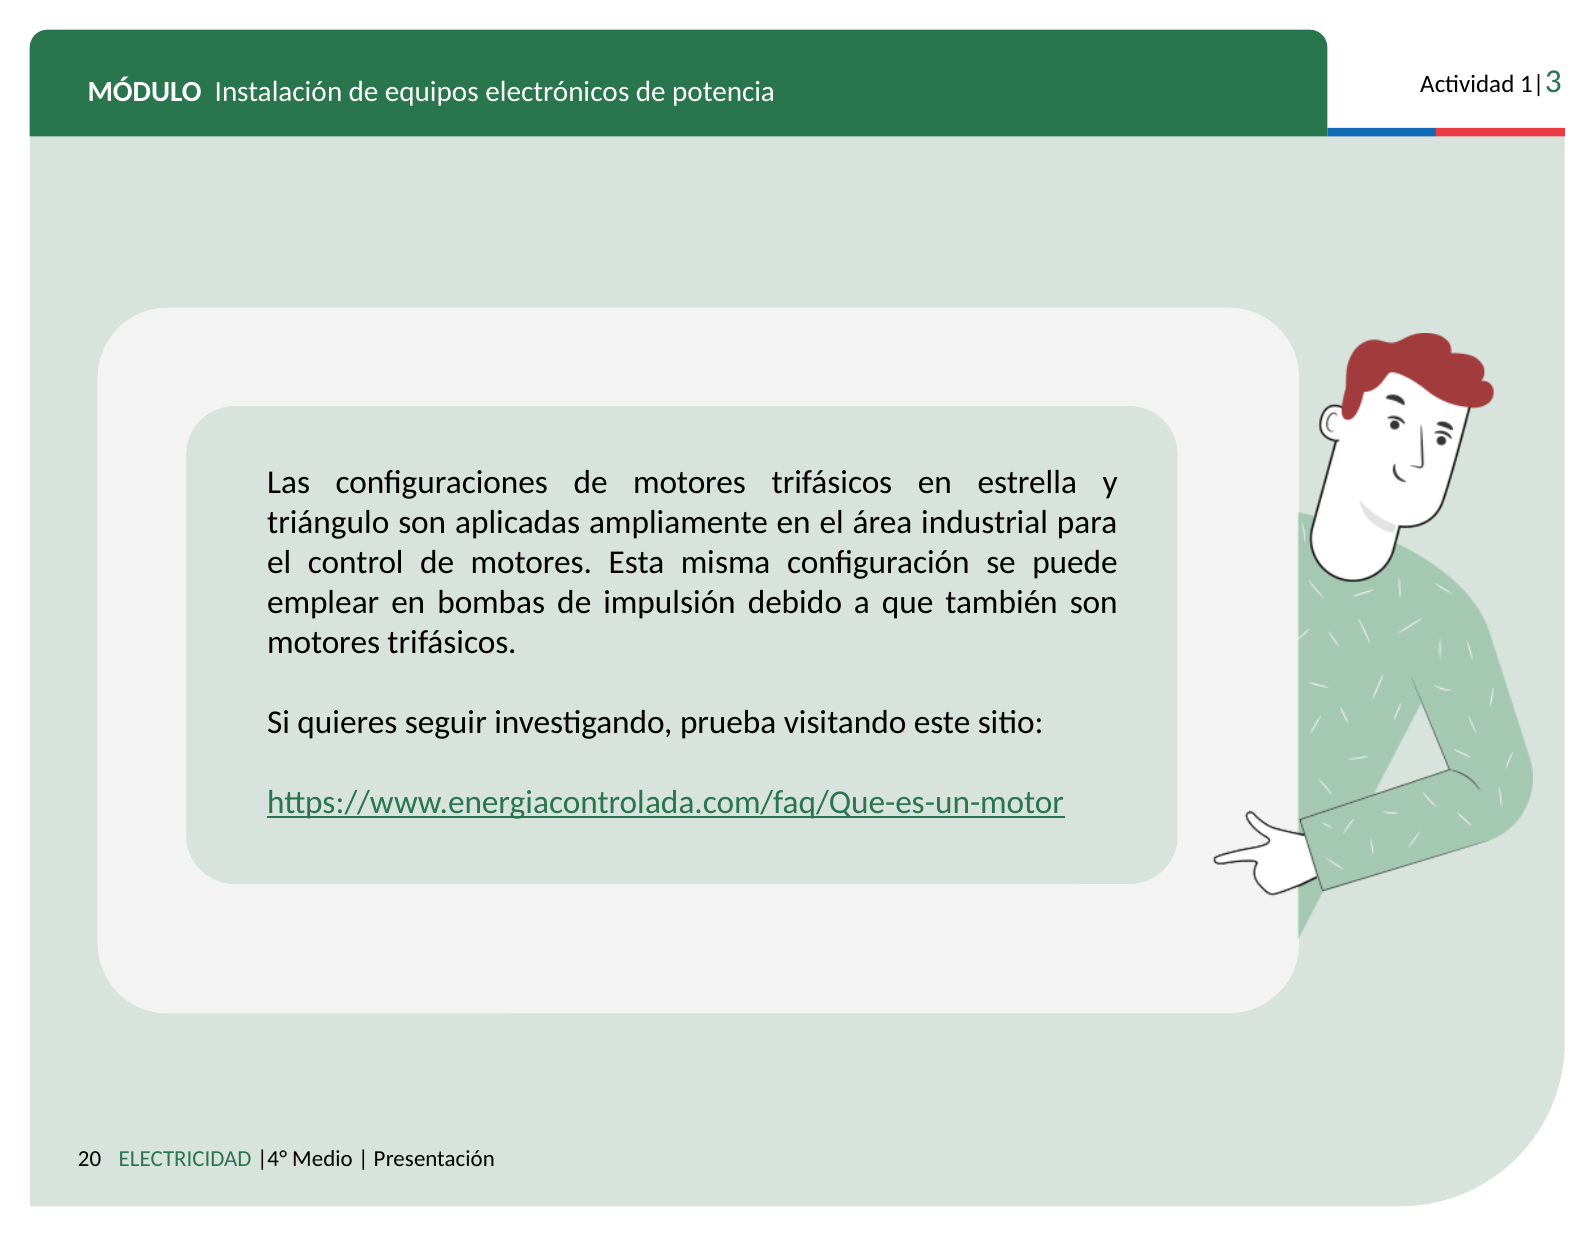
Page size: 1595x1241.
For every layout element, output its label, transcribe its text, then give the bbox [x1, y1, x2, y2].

picture [1177, 333, 1534, 967]
text_box [97, 307, 1292, 1014]
text_box Las configuraciones de motores trifásicos en estrella y triángulo son aplicadas ampliamente en el área industrial para el control de motores. Esta misma configuración se puede emplear en bombas de impulsión debido a que también son motores trifásicos. Si quieres seguir investigando, prueba visitando este sitio: https://www.energiacontrolada.com/faq/Que-es-un-motor [251, 433, 1134, 848]
text_box [186, 406, 1172, 885]
